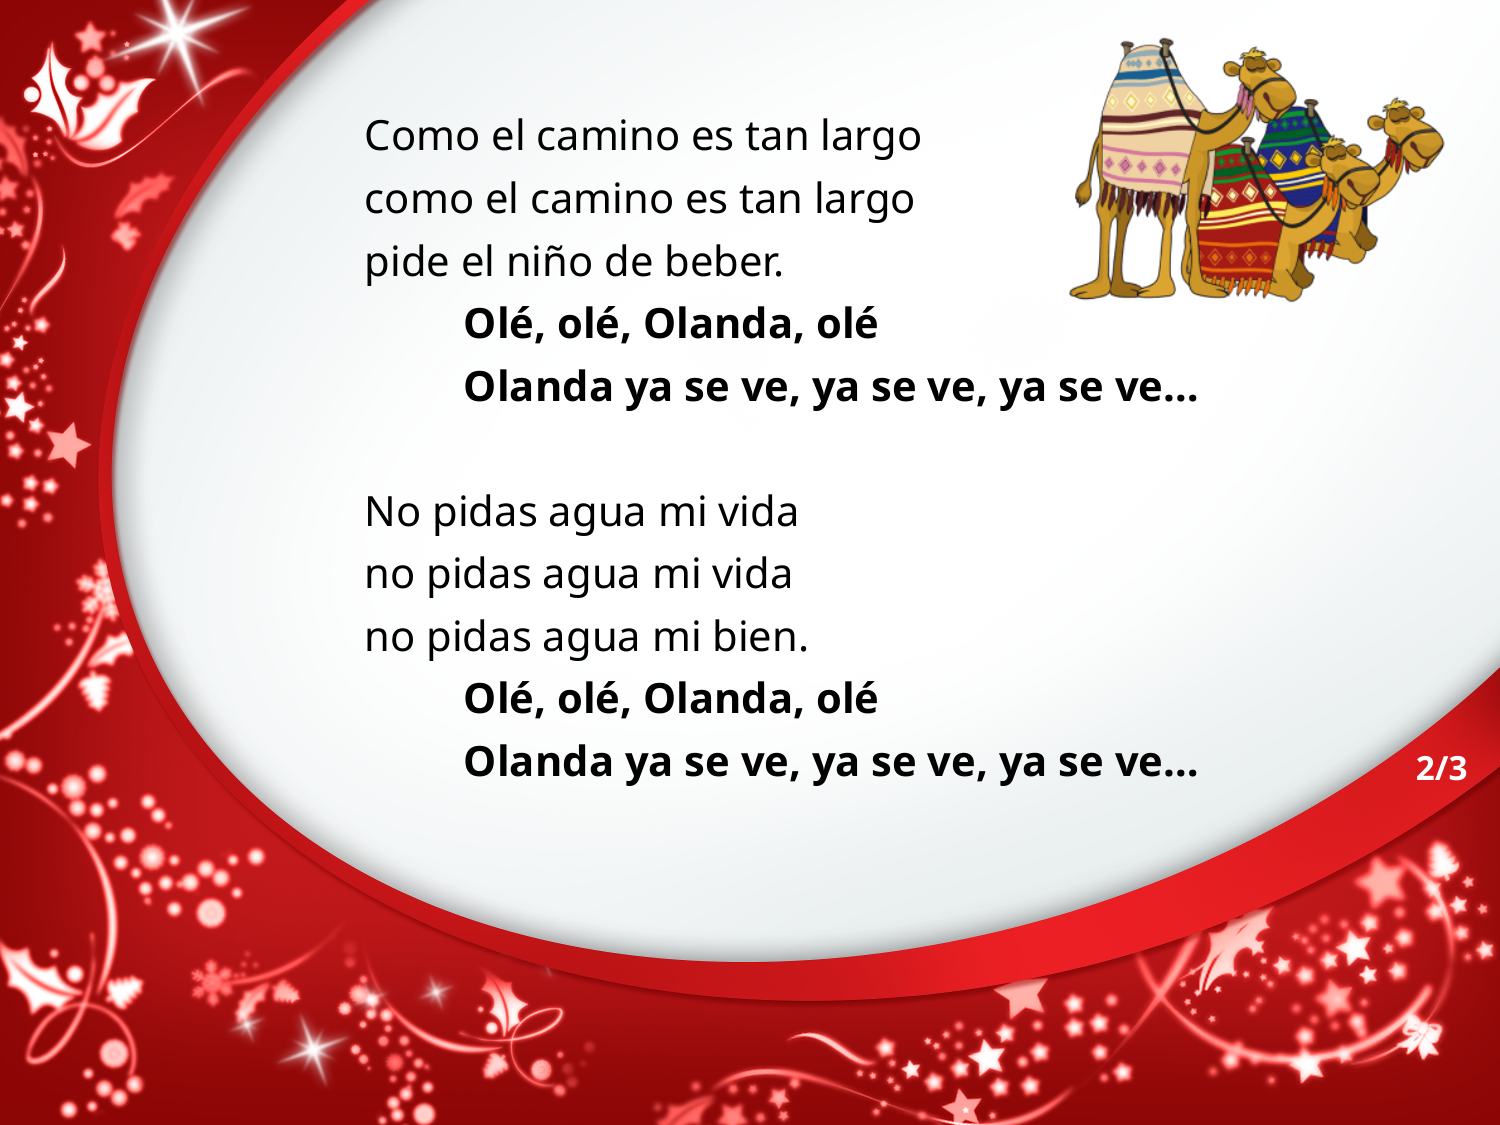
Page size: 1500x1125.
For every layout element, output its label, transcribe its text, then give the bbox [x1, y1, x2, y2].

picture [0, 0, 1500, 1125]
text_box 2/3 [1401, 739, 1483, 795]
text_box Como el camino es tan largo como el camino es tan largo pide el niño de beber. Olé, olé, Olanda, olé Olanda ya se ve, ya se ve, ya se ve… No pidas agua mi vida no pidas agua mi vida no pidas agua mi bien. Olé, olé, Olanda, olé Olanda ya se ve, ya se ve, ya se ve… [350, 101, 1499, 938]
